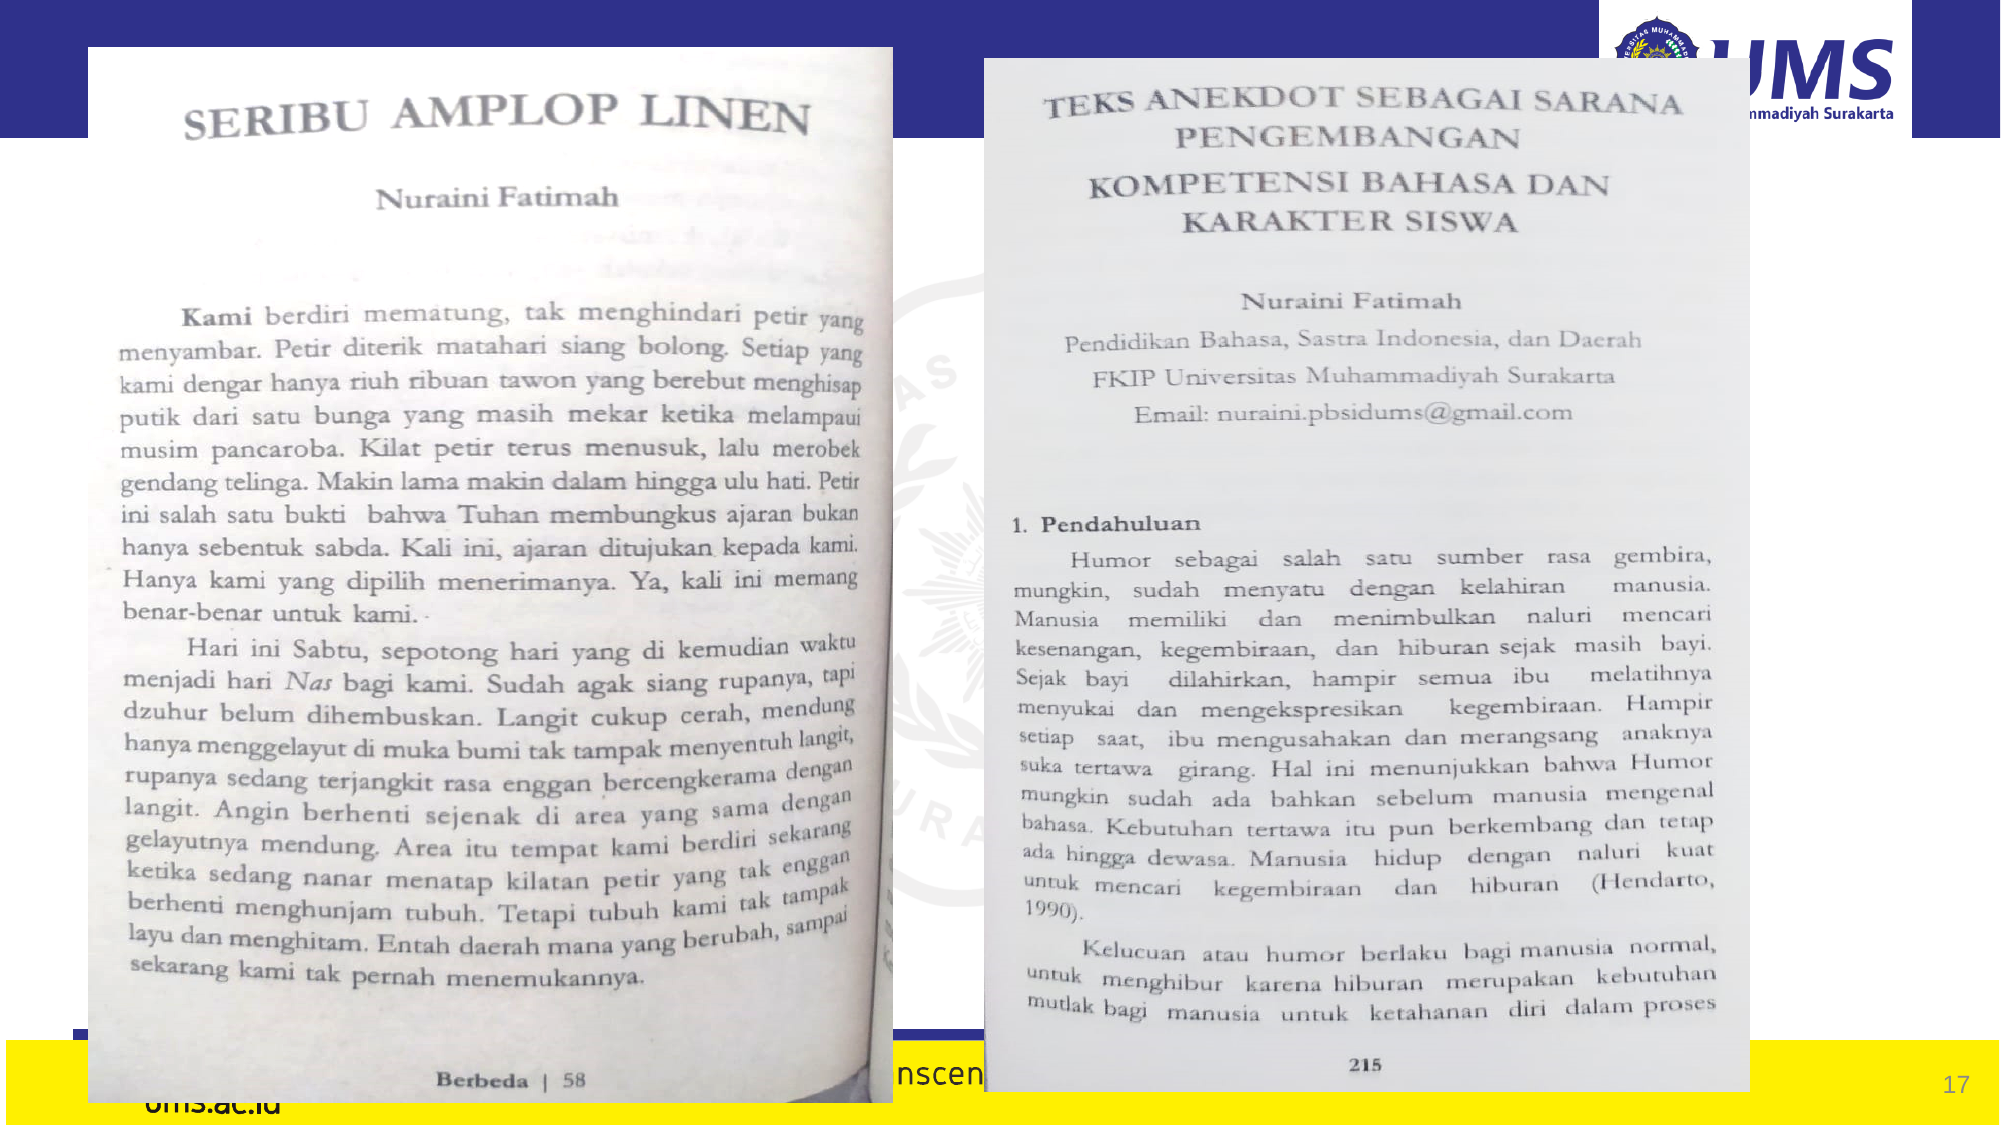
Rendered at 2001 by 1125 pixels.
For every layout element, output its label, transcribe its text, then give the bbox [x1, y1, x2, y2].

picture [984, 5, 1901, 1092]
slide_number 17 [1909, 1048, 1986, 1118]
picture [88, 47, 893, 1103]
